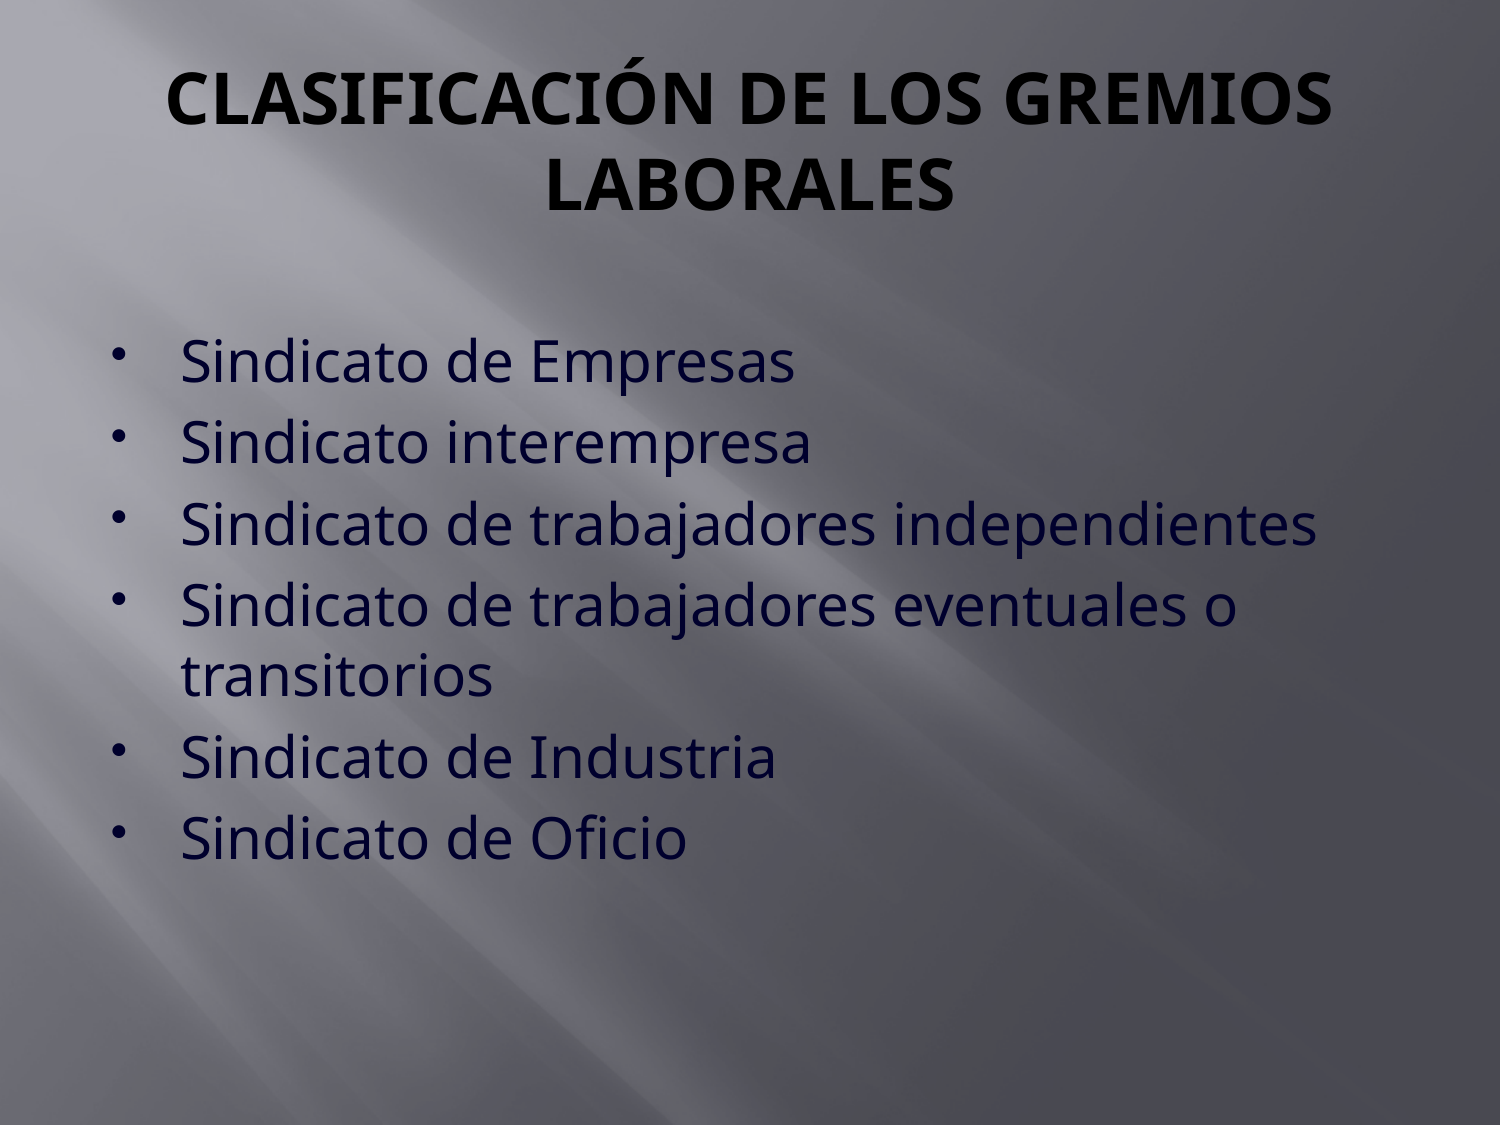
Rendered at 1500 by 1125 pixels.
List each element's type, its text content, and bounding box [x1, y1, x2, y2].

list Sindicato de Empresas Sindicato interempresa Sindicato de trabajadores independientes Sindicato de trabajadores eventuales o transitorios Sindicato de Industria Sindicato de Oficio [74, 316, 1426, 1036]
title CLASIFICACIÓN DE LOS GREMIOS LABORALES [75, 45, 1425, 233]
